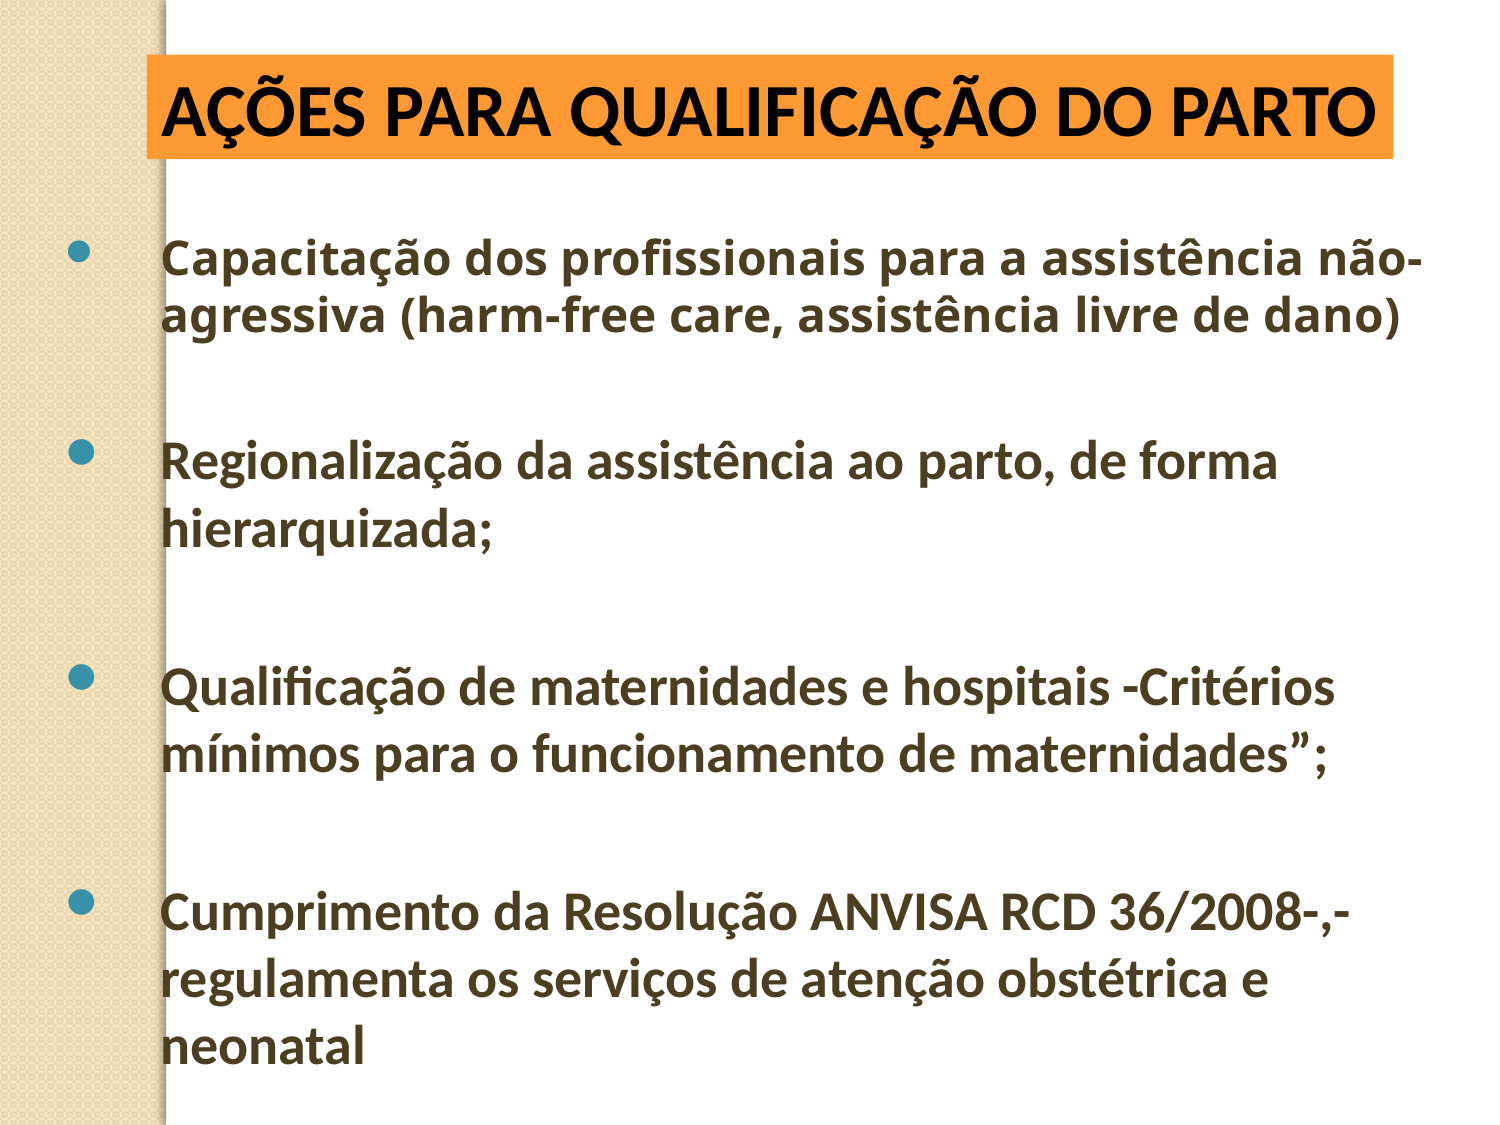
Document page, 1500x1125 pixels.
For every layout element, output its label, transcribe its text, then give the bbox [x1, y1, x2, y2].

list Capacitação dos profissionais para a assistência não-agressiva (harm-free care, assistência livre de dano) Regionalização da assistência ao parto, de forma hierarquizada; Qualificação de maternidades e hospitais -Critérios mínimos para o funcionamento de maternidades”; Cumprimento da Resolução ANVISA RCD 36/2008-,-regulamenta os serviços de atenção obstétrica e neonatal [50, 220, 1500, 1090]
text_box AÇÕES PARA QUALIFICAÇÃO DO PARTO [146, 54, 1394, 160]
